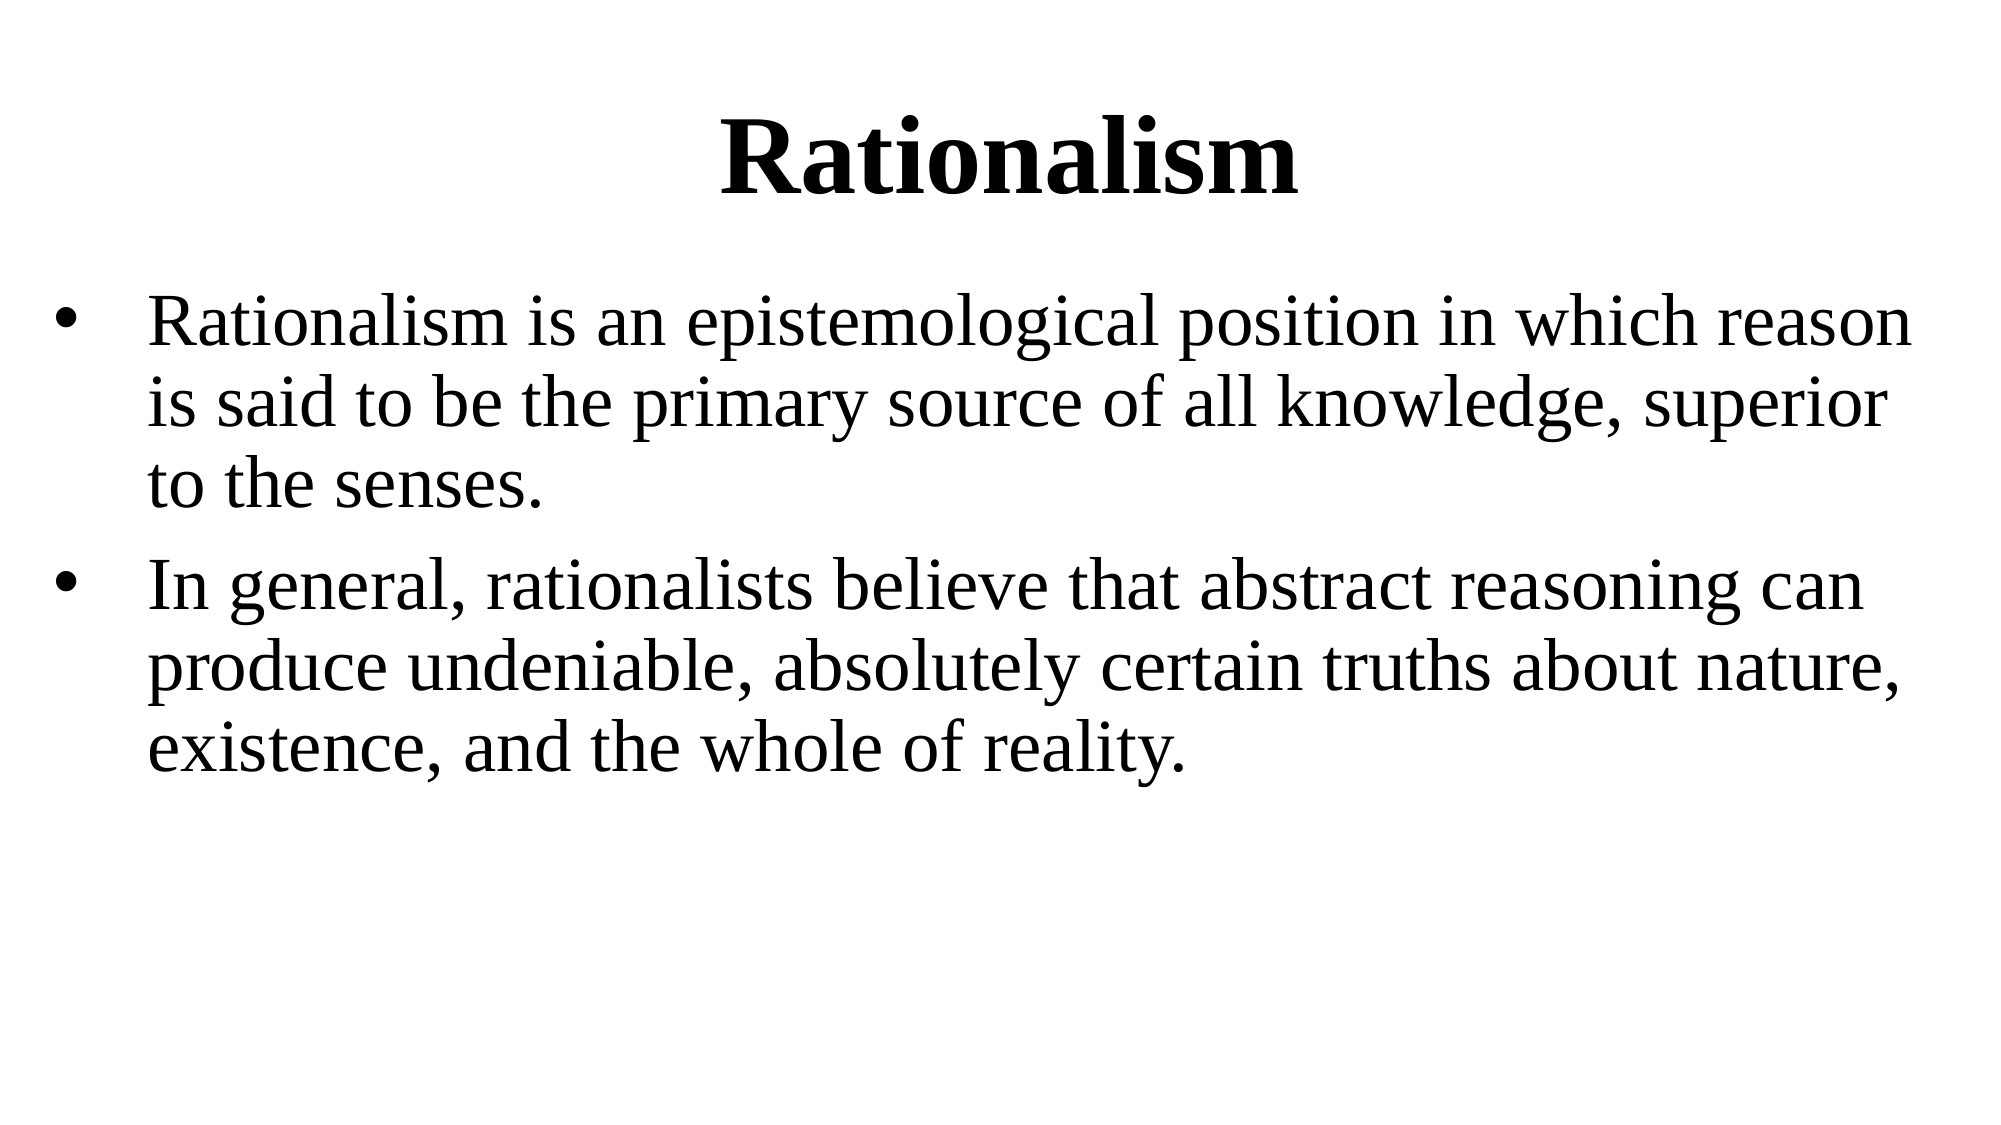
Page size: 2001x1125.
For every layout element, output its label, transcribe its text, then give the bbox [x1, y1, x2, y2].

title Rationalism [58, 26, 1963, 225]
subtitle Rationalism is an epistemological position in which reason is said to be the primary source of all knowledge, superior to the senses. In general, rationalists believe that abstract reasoning can produce undeniable, absolutely certain truths about nature, existence, and the whole of reality. [38, 273, 1962, 1099]
